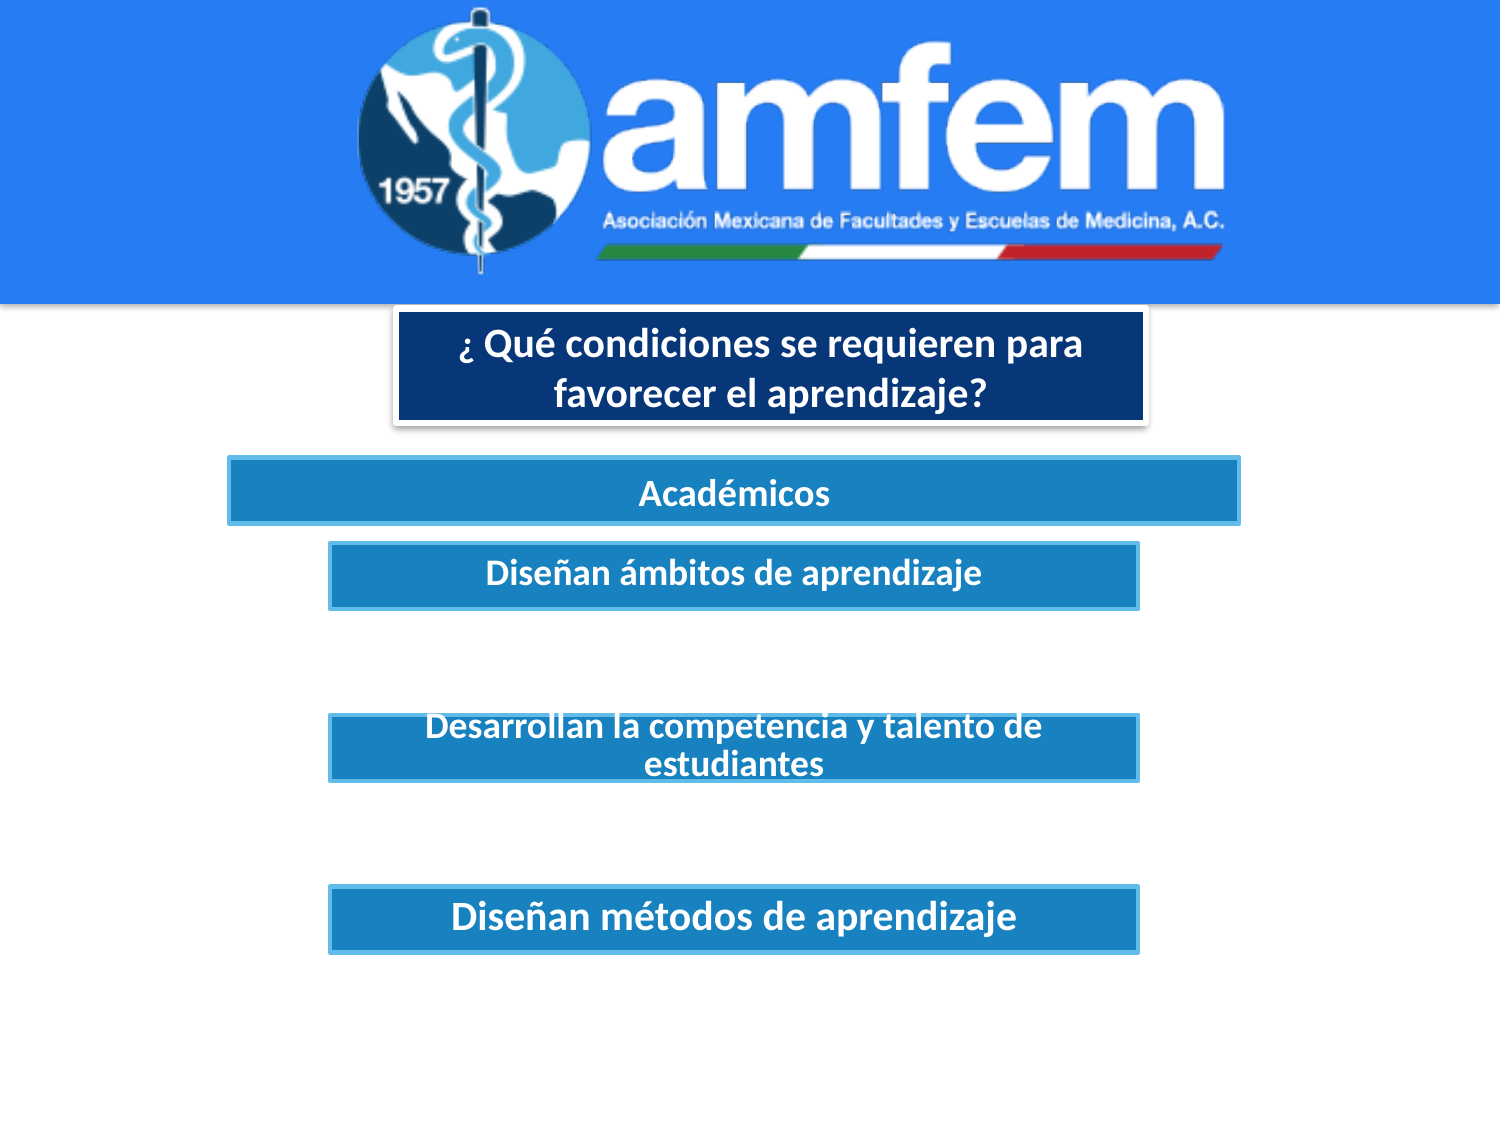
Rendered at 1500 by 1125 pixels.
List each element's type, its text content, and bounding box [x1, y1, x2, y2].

text_box [0, 0, 1500, 305]
text_box ¿ Qué condiciones se requieren para favorecer el aprendizaje? [393, 305, 1149, 426]
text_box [102, 457, 1366, 1125]
picture [338, 0, 1237, 291]
